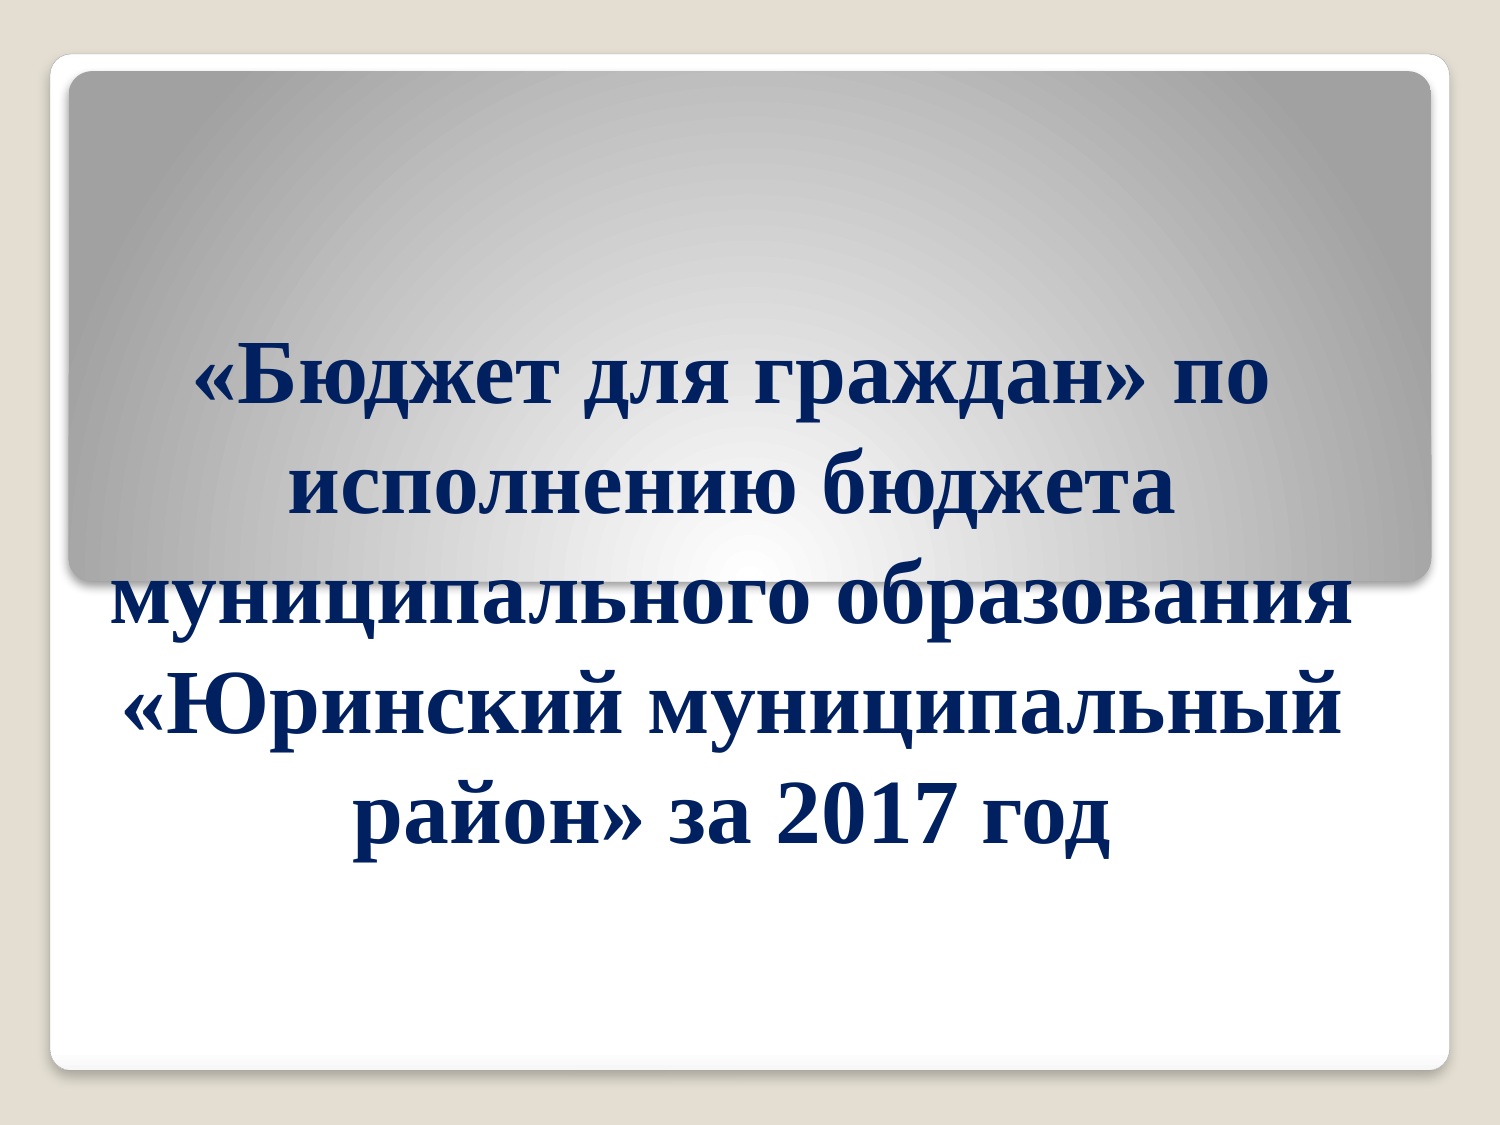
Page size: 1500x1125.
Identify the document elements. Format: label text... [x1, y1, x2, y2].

text_box «Бюджет для граждан» по исполнению бюджета муниципального образования «Юринский муниципальный район» за 2017 год [82, 304, 1383, 870]
